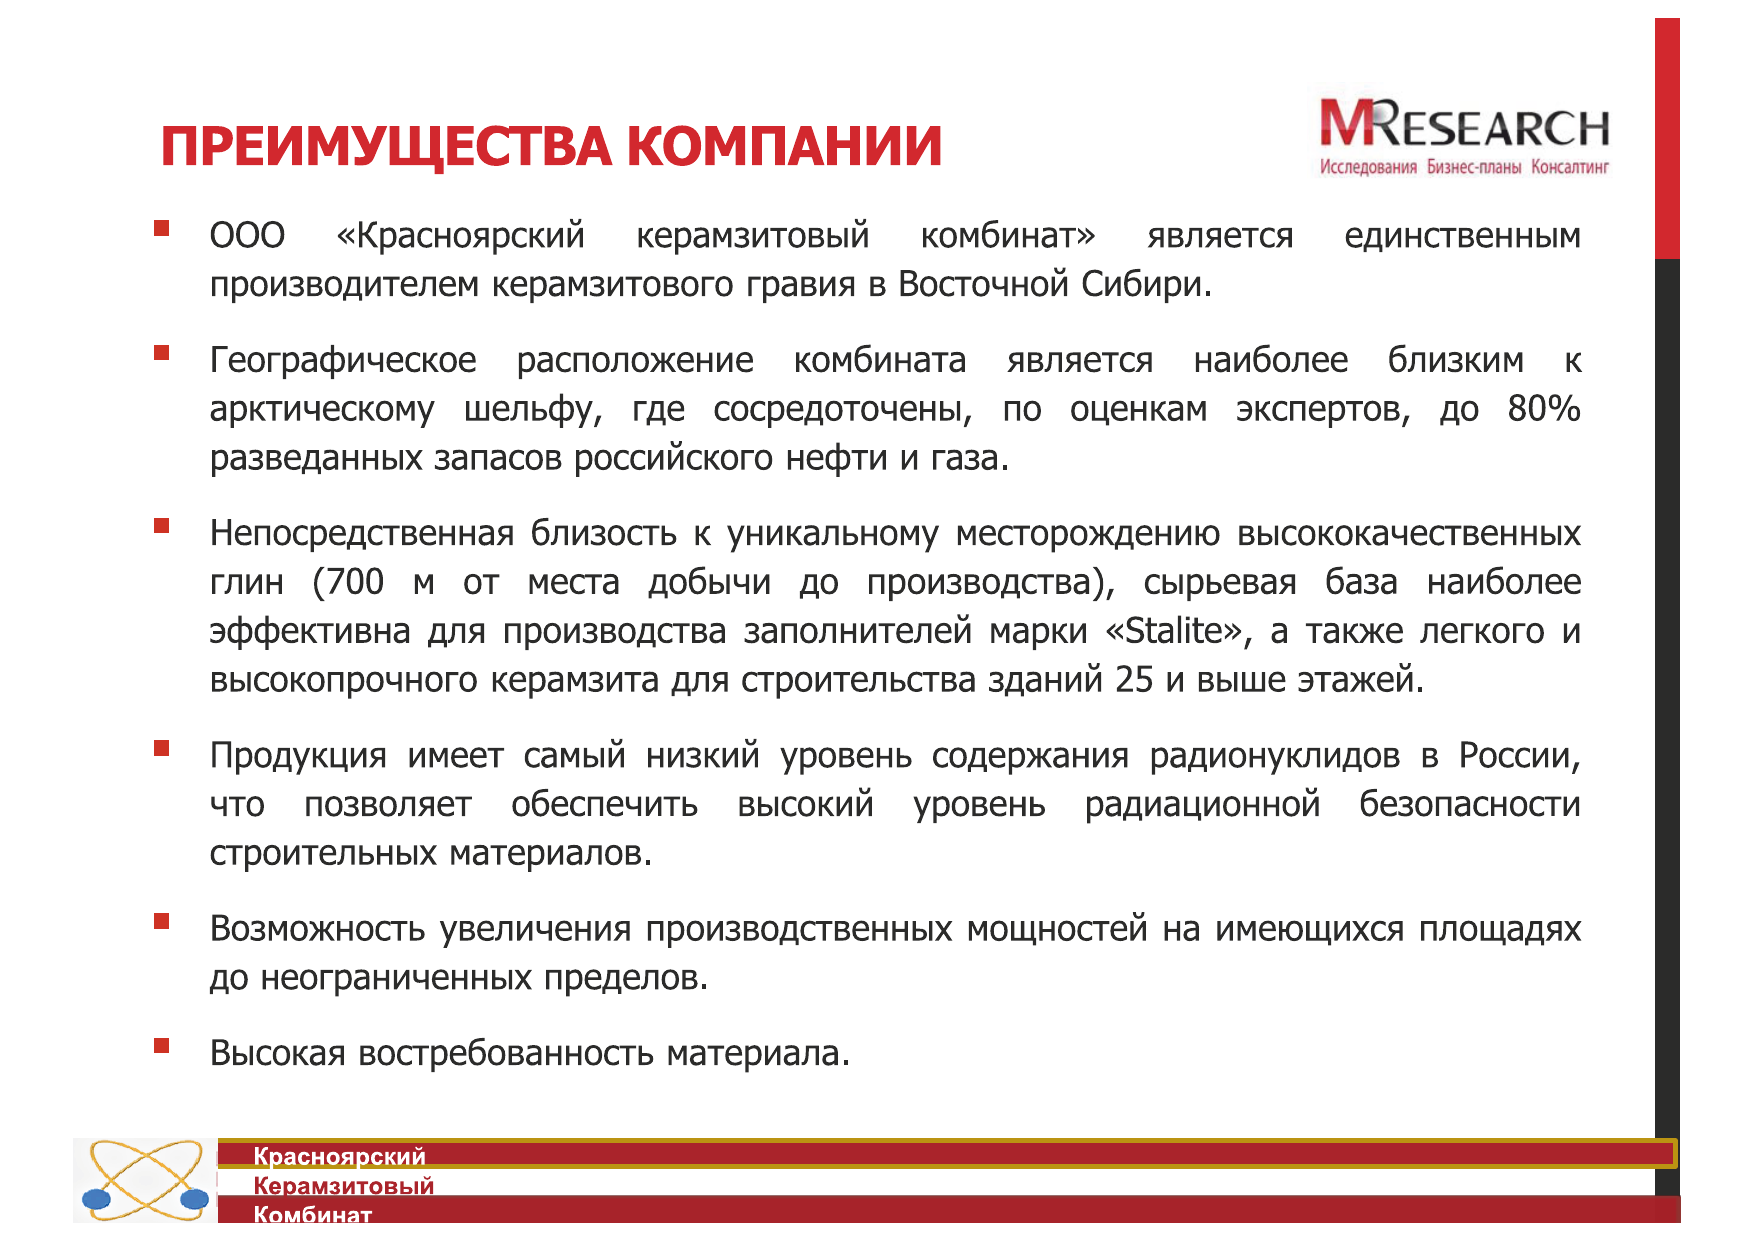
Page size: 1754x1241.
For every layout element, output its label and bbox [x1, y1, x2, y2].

text_box [468, 1037, 486, 1066]
text_box [1553, 747, 1569, 768]
text_box [1306, 921, 1332, 946]
text_box [1281, 525, 1297, 546]
text_box [1111, 747, 1128, 768]
text_box [1243, 574, 1259, 594]
text_box [1187, 573, 1204, 602]
text_box [1070, 623, 1086, 643]
text_box [270, 671, 288, 693]
text_box [1272, 400, 1288, 422]
text_box [818, 623, 836, 643]
text_box [1002, 227, 1019, 248]
text_box [250, 401, 283, 421]
text_box [344, 796, 359, 817]
text_box [570, 796, 585, 817]
text_box [230, 449, 246, 471]
text_box [1217, 921, 1233, 941]
text_box [359, 845, 374, 865]
text_box [375, 400, 394, 422]
text_box [261, 220, 285, 248]
text_box [972, 796, 988, 817]
text_box [1328, 400, 1346, 428]
text_box [543, 622, 561, 644]
text_box [1021, 573, 1054, 595]
text_box [804, 401, 824, 426]
text_box [1147, 227, 1164, 248]
text_box [273, 525, 291, 546]
text_box [645, 796, 662, 816]
text_box [750, 400, 766, 422]
text_box [588, 671, 604, 693]
text_box [373, 969, 390, 990]
text_box [770, 227, 787, 248]
text_box [682, 796, 698, 816]
text_box [508, 844, 525, 866]
text_box [763, 276, 780, 304]
text_box [1305, 787, 1318, 795]
text_box [972, 276, 990, 297]
text_box [1391, 525, 1408, 546]
text_box [1217, 672, 1232, 692]
text_box [1026, 747, 1053, 768]
text_box [342, 450, 359, 470]
text_box [396, 401, 415, 421]
text_box [920, 401, 936, 421]
text_box [284, 1151, 297, 1166]
text_box [1389, 344, 1407, 373]
text_box [268, 921, 287, 941]
text_box [1249, 747, 1265, 768]
text_box [210, 844, 243, 866]
text_box [567, 227, 583, 248]
text_box [587, 796, 604, 816]
text_box [1223, 796, 1241, 817]
text_box [1258, 525, 1273, 546]
text_box [820, 276, 836, 297]
text_box [1385, 227, 1402, 248]
text_box [555, 920, 573, 942]
text_box [1167, 672, 1183, 692]
text_box [1183, 920, 1199, 942]
text_box [417, 796, 434, 817]
text_box [1397, 672, 1413, 692]
text_box [310, 525, 327, 553]
text_box [231, 920, 250, 942]
text_box [1057, 920, 1076, 942]
text_box [754, 449, 773, 471]
text_box [1084, 351, 1101, 373]
text_box [492, 969, 507, 990]
text_box [304, 401, 320, 421]
text_box [613, 921, 630, 941]
text_box [1486, 566, 1505, 595]
text_box [509, 671, 527, 693]
text_box [913, 796, 931, 824]
text_box [340, 1151, 354, 1165]
text_box [566, 969, 583, 997]
text_box [582, 622, 598, 644]
text_box [576, 449, 593, 477]
text_box [727, 525, 745, 553]
text_box [1459, 920, 1478, 942]
text_box [255, 1176, 268, 1194]
text_box [1506, 573, 1524, 595]
text_box [833, 352, 852, 372]
text_box [227, 615, 253, 650]
text_box [1164, 276, 1182, 304]
text_box [250, 276, 268, 297]
text_box [1521, 525, 1537, 546]
text_box [377, 845, 393, 865]
text_box [583, 747, 599, 768]
text_box [1330, 351, 1348, 373]
text_box [1491, 796, 1507, 816]
text_box [1259, 227, 1292, 248]
text_box [419, 525, 437, 546]
text_box [1184, 276, 1201, 296]
text_box [875, 352, 891, 372]
text_box [431, 969, 449, 990]
text_box [714, 400, 730, 422]
text_box [788, 227, 806, 248]
text_box [322, 449, 339, 471]
text_box [1082, 269, 1103, 297]
text_box [722, 747, 738, 768]
text_box [1548, 394, 1562, 410]
text_box [1163, 796, 1180, 817]
text_box [707, 921, 723, 941]
text_box [1106, 588, 1114, 601]
text_box [688, 566, 707, 595]
text_box [546, 450, 562, 470]
text_box [359, 221, 379, 248]
text_box [625, 796, 642, 816]
text_box [337, 227, 355, 245]
text_box [1119, 351, 1152, 373]
text_box [546, 1045, 562, 1066]
text_box [981, 220, 1000, 248]
text_box [246, 574, 262, 594]
text_box [1567, 405, 1581, 422]
text_box [1092, 566, 1104, 602]
text_box [914, 351, 930, 373]
text_box [254, 615, 280, 650]
text_box [613, 449, 629, 471]
text_box [681, 276, 699, 297]
text_box [896, 622, 913, 644]
text_box [923, 227, 939, 248]
text_box [248, 449, 264, 471]
text_box [968, 921, 987, 941]
text_box [472, 227, 489, 248]
text_box [1242, 672, 1266, 692]
text_box [859, 787, 871, 795]
text_box [646, 401, 666, 426]
text_box [1429, 525, 1462, 546]
text_box [1073, 747, 1089, 768]
text_box [1228, 747, 1247, 768]
text_box [1010, 796, 1026, 817]
text_box [1429, 574, 1445, 594]
text_box [1343, 623, 1385, 643]
text_box [536, 921, 552, 941]
text_box [1298, 671, 1314, 693]
text_box [734, 227, 750, 248]
text_box [1420, 623, 1438, 643]
text_box [648, 747, 664, 768]
text_box [292, 747, 311, 775]
picture [73, 1137, 1681, 1223]
text_box [342, 1181, 355, 1194]
text_box [647, 921, 664, 941]
text_box [360, 1045, 376, 1066]
text_box [356, 920, 374, 942]
text_box [561, 747, 580, 768]
text_box [386, 351, 404, 373]
text_box [320, 969, 334, 990]
text_box [212, 1039, 230, 1066]
text_box [697, 352, 713, 372]
text_box [284, 845, 300, 865]
text_box [412, 1146, 425, 1165]
text_box [365, 276, 381, 297]
text_box [508, 969, 513, 990]
text_box [1496, 227, 1512, 248]
text_box [1563, 796, 1580, 816]
text_box [929, 921, 933, 941]
text_box [686, 449, 702, 471]
text_box [821, 525, 839, 546]
text_box [393, 969, 410, 990]
text_box [1007, 352, 1024, 372]
text_box [247, 351, 265, 373]
text_box [720, 449, 739, 471]
text_box [356, 1181, 383, 1194]
text_box [779, 921, 799, 946]
text_box [1345, 573, 1362, 595]
text_box [1144, 276, 1161, 296]
text_box [367, 352, 384, 372]
text_box [1187, 401, 1206, 421]
text_box [1271, 622, 1287, 644]
text_box [1476, 227, 1493, 248]
text_box [537, 352, 553, 373]
text_box [212, 276, 228, 297]
text_box [730, 400, 749, 422]
text_box [346, 567, 364, 595]
text_box [584, 969, 622, 994]
text_box [815, 672, 831, 692]
text_box [642, 671, 658, 693]
text_box [1105, 276, 1121, 296]
text_box [1360, 788, 1379, 817]
text_box [247, 672, 251, 692]
text_box [211, 796, 227, 817]
text_box [1130, 401, 1147, 421]
text_box [566, 1045, 582, 1066]
text_box [654, 227, 672, 248]
text_box [960, 227, 979, 248]
text_box [568, 276, 587, 297]
text_box [668, 920, 685, 948]
text_box [989, 671, 1024, 697]
text_box [1279, 920, 1303, 942]
text_box [1030, 525, 1049, 546]
text_box [1384, 747, 1400, 768]
text_box [808, 227, 825, 248]
text_box [861, 525, 877, 546]
text_box [856, 747, 874, 768]
text_box [230, 672, 246, 692]
text_box [866, 126, 901, 166]
text_box [991, 623, 1010, 643]
text_box [281, 622, 299, 644]
text_box [550, 525, 568, 546]
text_box [1255, 401, 1272, 421]
text_box [594, 415, 602, 428]
text_box [284, 449, 321, 475]
text_box [776, 671, 793, 699]
text_box [406, 672, 422, 692]
text_box [787, 525, 803, 546]
text_box [368, 747, 386, 768]
text_box [1087, 796, 1104, 824]
text_box [604, 1045, 637, 1066]
text_box [327, 567, 345, 594]
text_box [1410, 525, 1428, 546]
text_box [956, 401, 961, 421]
text_box [608, 747, 624, 768]
text_box [266, 574, 282, 594]
text_box [343, 276, 363, 301]
text_box [405, 352, 421, 373]
text_box [643, 276, 661, 297]
text_box [366, 671, 384, 693]
text_box [1237, 400, 1253, 422]
text_box [1501, 525, 1517, 546]
text_box [618, 622, 636, 644]
text_box [1123, 796, 1143, 821]
text_box [992, 276, 1008, 297]
text_box [425, 671, 443, 693]
text_box [739, 796, 755, 817]
text_box [901, 450, 918, 470]
text_box [1263, 796, 1280, 817]
text_box [1051, 276, 1068, 297]
text_box [1168, 227, 1184, 248]
text_box [336, 623, 352, 643]
text_box [1402, 415, 1410, 428]
text_box [210, 622, 226, 644]
text_box [1323, 622, 1339, 644]
text_box [1356, 525, 1372, 546]
text_box [1102, 352, 1119, 372]
text_box [742, 671, 775, 693]
text_box [896, 747, 912, 768]
text_box [530, 276, 547, 304]
text_box [1440, 401, 1460, 426]
text_box [1509, 394, 1526, 422]
text_box [1407, 352, 1426, 372]
text_box [1179, 574, 1183, 594]
text_box [1110, 920, 1128, 942]
text_box [949, 747, 967, 768]
text_box [421, 1181, 434, 1194]
text_box [595, 921, 611, 941]
text_box [308, 126, 349, 166]
text_box [300, 969, 318, 990]
text_box [210, 220, 234, 248]
text_box [758, 796, 773, 817]
text_box [1030, 796, 1045, 817]
text_box [870, 276, 886, 297]
text_box [1439, 921, 1457, 941]
text_box [1572, 762, 1580, 774]
text_box [459, 671, 477, 693]
text_box [668, 1045, 687, 1066]
text_box [657, 622, 690, 644]
text_box [843, 525, 859, 546]
text_box [371, 1151, 384, 1166]
text_box [281, 969, 299, 990]
text_box [742, 747, 758, 768]
text_box [329, 525, 366, 550]
text_box [600, 747, 604, 768]
text_box [818, 796, 835, 817]
text_box [508, 1045, 524, 1066]
text_box [428, 623, 466, 648]
text_box [827, 126, 860, 166]
text_box [459, 525, 475, 546]
text_box [852, 920, 870, 942]
text_box [341, 400, 357, 422]
text_box [1461, 741, 1478, 768]
text_box [1528, 394, 1546, 422]
text_box [256, 1045, 272, 1066]
text_box [551, 573, 568, 595]
text_box [641, 969, 659, 990]
text_box [682, 969, 698, 990]
text_box [449, 1045, 467, 1066]
text_box [549, 393, 574, 428]
text_box [736, 351, 753, 373]
text_box [493, 227, 510, 255]
text_box [467, 623, 485, 643]
text_box [233, 1045, 248, 1066]
text_box [594, 449, 612, 471]
text_box [423, 352, 439, 372]
text_box [283, 1181, 297, 1194]
text_box [957, 525, 976, 546]
text_box [933, 796, 950, 824]
text_box [705, 126, 746, 166]
text_box [307, 276, 323, 297]
text_box [555, 352, 571, 373]
text_box [625, 276, 643, 297]
text_box [437, 796, 455, 817]
text_box [605, 844, 623, 866]
text_box [895, 352, 911, 372]
text_box [752, 126, 785, 166]
text_box [490, 845, 507, 865]
text_box [306, 796, 322, 817]
text_box [935, 921, 953, 941]
text_box [1363, 747, 1382, 768]
text_box [377, 1045, 395, 1066]
text_box [254, 747, 272, 768]
text_box [1268, 671, 1286, 693]
text_box [794, 671, 813, 693]
text_box [236, 747, 253, 775]
text_box [629, 126, 664, 166]
text_box [1364, 573, 1379, 595]
text_box [767, 525, 783, 546]
text_box [1032, 622, 1050, 651]
text_box [245, 844, 262, 872]
text_box [928, 574, 944, 594]
text_box [439, 351, 457, 373]
text_box [607, 276, 624, 297]
text_box [748, 276, 761, 297]
text_box [951, 796, 970, 817]
text_box [667, 400, 685, 422]
text_box [230, 400, 247, 428]
text_box [715, 276, 733, 297]
text_box [547, 227, 563, 248]
text_box [1177, 615, 1182, 643]
text_box [271, 276, 287, 297]
text_box [704, 450, 721, 470]
text_box [1282, 796, 1300, 817]
text_box [1318, 525, 1335, 546]
text_box [836, 796, 852, 817]
text_box [668, 747, 684, 768]
text_box [1065, 672, 1082, 692]
text_box [452, 969, 468, 990]
text_box [931, 352, 949, 372]
text_box [1204, 227, 1221, 248]
text_box [1429, 352, 1446, 372]
text_box [397, 845, 412, 865]
text_box [1151, 747, 1169, 775]
text_box [1144, 573, 1160, 595]
text_box [796, 352, 812, 372]
text_box [329, 1181, 341, 1194]
text_box [648, 450, 664, 470]
text_box [532, 517, 550, 546]
text_box [872, 921, 888, 941]
text_box [322, 400, 340, 422]
text_box [1447, 573, 1464, 595]
text_box [663, 796, 681, 816]
text_box [589, 276, 605, 297]
text_box [818, 747, 837, 768]
text_box [963, 415, 972, 428]
text_box [389, 126, 444, 175]
text_box [1386, 622, 1403, 644]
text_box [399, 450, 403, 470]
text_box [1175, 525, 1192, 546]
text_box [312, 1181, 328, 1194]
text_box [228, 351, 246, 373]
text_box [398, 227, 415, 248]
text_box [386, 672, 402, 692]
text_box [212, 914, 230, 941]
text_box [1126, 616, 1145, 644]
text_box [669, 573, 687, 595]
text_box [761, 920, 779, 942]
text_box [1415, 796, 1433, 817]
text_box [1071, 400, 1089, 422]
text_box [677, 351, 694, 373]
text_box [711, 672, 728, 692]
text_box [512, 796, 530, 817]
text_box [229, 796, 246, 817]
text_box [1011, 921, 1037, 946]
text_box [1421, 921, 1437, 941]
text_box [827, 227, 843, 248]
text_box [1564, 573, 1581, 595]
text_box [725, 920, 741, 942]
text_box [236, 220, 260, 248]
text_box [293, 1045, 309, 1066]
text_box [781, 796, 797, 817]
text_box [1516, 227, 1532, 248]
text_box [934, 622, 952, 644]
text_box [398, 796, 416, 817]
text_box [496, 525, 513, 546]
text_box [752, 227, 769, 248]
text_box [374, 623, 391, 643]
text_box [272, 747, 292, 772]
text_box [941, 672, 957, 692]
text_box [592, 351, 610, 373]
text_box [471, 450, 488, 470]
text_box [1454, 796, 1471, 817]
text_box [851, 450, 868, 470]
text_box [939, 276, 972, 297]
text_box [636, 623, 656, 648]
text_box [526, 1045, 542, 1066]
text_box [959, 671, 975, 693]
text_box [366, 567, 383, 595]
text_box [630, 449, 646, 471]
text_box [989, 796, 1007, 817]
text_box [326, 1151, 340, 1166]
text_box [153, 220, 170, 236]
text_box [990, 920, 1008, 942]
text_box [744, 622, 760, 644]
text_box [551, 796, 569, 817]
text_box [269, 1151, 283, 1170]
text_box [210, 400, 227, 422]
text_box [840, 623, 857, 643]
text_box [510, 276, 528, 297]
text_box [1239, 525, 1255, 546]
text_box [153, 740, 170, 756]
text_box [890, 672, 906, 692]
text_box [464, 573, 482, 595]
text_box [623, 969, 640, 990]
text_box [1008, 747, 1026, 775]
text_box [768, 400, 785, 428]
text_box [880, 525, 898, 546]
text_box [1195, 352, 1212, 372]
text_box [1151, 401, 1167, 421]
text_box [487, 747, 505, 768]
text_box [1553, 227, 1557, 248]
text_box [1093, 747, 1109, 768]
text_box [1303, 796, 1319, 817]
text_box [301, 352, 317, 373]
text_box [414, 574, 433, 594]
text_box [548, 276, 565, 297]
text_box [268, 126, 302, 166]
text_box [584, 845, 602, 865]
text_box [383, 276, 400, 297]
text_box [860, 623, 877, 643]
text_box [202, 126, 233, 166]
text_box [249, 1045, 253, 1066]
text_box [362, 450, 379, 470]
text_box [1044, 352, 1062, 372]
text_box [933, 450, 946, 470]
text_box [351, 126, 388, 166]
text_box [786, 400, 804, 422]
text_box [1077, 920, 1110, 942]
text_box [509, 449, 524, 471]
text_box [834, 921, 851, 941]
text_box [307, 671, 325, 693]
text_box [900, 400, 917, 422]
text_box [801, 1045, 819, 1066]
text_box [1234, 352, 1250, 372]
text_box [906, 126, 941, 166]
text_box [1498, 747, 1514, 768]
text_box [781, 623, 797, 643]
text_box [693, 227, 709, 248]
text_box [709, 622, 725, 644]
text_box [301, 623, 334, 643]
text_box [212, 672, 228, 692]
text_box [451, 747, 468, 768]
text_box [1526, 622, 1544, 644]
text_box [212, 519, 232, 546]
text_box [1198, 672, 1214, 692]
text_box [482, 574, 500, 594]
text_box [1116, 665, 1133, 692]
text_box [843, 401, 861, 421]
text_box [900, 270, 919, 297]
text_box [1461, 623, 1474, 643]
text_box [1350, 672, 1376, 692]
text_box [525, 449, 543, 471]
text_box [356, 623, 372, 643]
text_box [854, 218, 867, 226]
text_box [1114, 623, 1123, 640]
text_box [675, 227, 692, 255]
text_box [607, 525, 626, 546]
text_box [1483, 352, 1500, 372]
text_box [1363, 400, 1382, 422]
text_box [375, 920, 408, 941]
text_box [1237, 921, 1256, 941]
text_box [1244, 637, 1252, 650]
text_box [385, 1151, 410, 1165]
text_box [236, 126, 263, 166]
text_box [838, 276, 855, 297]
text_box [979, 525, 996, 546]
text_box [1145, 617, 1174, 644]
text_box [1030, 276, 1049, 297]
text_box [940, 401, 955, 421]
text_box [447, 126, 474, 166]
text_box [362, 796, 378, 817]
text_box [648, 574, 668, 599]
text_box [1039, 921, 1055, 941]
text_box [324, 276, 343, 297]
text_box [1405, 227, 1422, 248]
text_box [380, 227, 397, 255]
text_box [514, 969, 532, 990]
text_box [1557, 525, 1562, 546]
text_box [212, 346, 228, 372]
text_box [686, 920, 705, 942]
text_box [1352, 921, 1370, 941]
text_box [661, 525, 677, 546]
text_box [417, 401, 435, 428]
text_box [1536, 227, 1552, 248]
text_box [907, 573, 926, 595]
text_box [801, 276, 817, 297]
text_box [889, 573, 906, 602]
picture [1306, 81, 1621, 195]
text_box [1188, 747, 1207, 772]
text_box [413, 969, 429, 990]
text_box [262, 969, 278, 990]
text_box [348, 671, 365, 699]
text_box [569, 573, 602, 595]
text_box [209, 969, 229, 995]
text_box [1185, 227, 1203, 248]
text_box [806, 449, 824, 471]
text_box [1422, 747, 1439, 768]
text_box [745, 738, 757, 746]
text_box [541, 747, 557, 768]
text_box [413, 845, 418, 865]
text_box [1028, 352, 1044, 372]
text_box [1272, 351, 1291, 373]
text_box [297, 1181, 310, 1194]
text_box [663, 276, 680, 297]
text_box [1070, 525, 1088, 546]
text_box [254, 525, 271, 546]
text_box [320, 344, 345, 380]
text_box [590, 525, 606, 546]
text_box [439, 276, 456, 297]
text_box [709, 574, 725, 594]
text_box [469, 747, 487, 768]
text_box [1380, 796, 1398, 817]
text_box [492, 400, 510, 422]
text_box [1167, 400, 1184, 422]
text_box [1541, 525, 1556, 546]
text_box [1566, 352, 1583, 372]
text_box [892, 921, 908, 941]
text_box [1052, 623, 1069, 643]
text_box [1424, 227, 1457, 248]
text_box [575, 921, 591, 941]
text_box [1563, 525, 1582, 546]
text_box [1059, 227, 1076, 248]
text_box [900, 525, 919, 546]
text_box [981, 449, 997, 471]
text_box [1399, 663, 1411, 670]
text_box [439, 525, 455, 546]
text_box [222, 1167, 1655, 1194]
text_box [761, 622, 777, 644]
text_box [733, 574, 750, 594]
text_box [1384, 401, 1400, 421]
text_box [1314, 672, 1332, 692]
text_box [624, 672, 642, 692]
text_box [854, 344, 872, 373]
text_box [1135, 525, 1153, 546]
text_box [1054, 267, 1066, 275]
text_box [529, 227, 546, 248]
text_box [1278, 574, 1296, 594]
text_box [638, 227, 655, 248]
text_box [946, 573, 962, 595]
text_box [1195, 525, 1220, 546]
text_box [569, 218, 582, 226]
text_box [1184, 796, 1202, 821]
text_box [409, 747, 425, 768]
text_box [301, 845, 319, 865]
text_box [547, 845, 564, 865]
text_box [686, 747, 702, 768]
text_box [455, 796, 472, 817]
text_box [453, 227, 472, 248]
text_box [1332, 671, 1348, 693]
text_box [330, 747, 348, 772]
text_box [1073, 573, 1090, 595]
text_box [529, 574, 548, 594]
text_box [725, 1045, 743, 1066]
text_box [337, 921, 353, 941]
text_box [1475, 623, 1492, 643]
text_box [255, 1147, 268, 1165]
text_box [1136, 665, 1153, 693]
text_box [661, 969, 680, 990]
text_box [745, 1045, 762, 1073]
text_box [1370, 920, 1403, 942]
text_box [451, 845, 470, 865]
text_box [726, 574, 730, 594]
text_box [1346, 401, 1363, 421]
text_box [713, 227, 732, 248]
text_box [1110, 400, 1128, 422]
text_box [1088, 663, 1100, 670]
text_box [409, 921, 425, 941]
text_box [861, 400, 879, 422]
text_box [505, 623, 521, 643]
text_box [458, 351, 476, 373]
text_box [1435, 796, 1452, 816]
text_box [780, 747, 798, 775]
text_box [856, 796, 872, 817]
text_box [1064, 352, 1081, 372]
text_box [1253, 344, 1271, 373]
text_box [949, 351, 965, 373]
text_box [704, 747, 721, 768]
text_box [1372, 525, 1388, 546]
text_box [1012, 276, 1028, 297]
text_box [1324, 747, 1341, 768]
text_box [1342, 747, 1362, 772]
text_box [327, 1045, 344, 1066]
text_box [393, 622, 410, 644]
text_box [988, 747, 1006, 768]
text_box [212, 741, 232, 768]
text_box [335, 969, 352, 997]
text_box [1242, 227, 1259, 248]
text_box [266, 450, 282, 470]
text_box [1532, 747, 1549, 768]
text_box [601, 623, 617, 643]
text_box [402, 525, 418, 546]
text_box [800, 622, 818, 644]
text_box [787, 450, 804, 470]
text_box [1345, 227, 1383, 253]
text_box [232, 276, 249, 304]
text_box [1274, 525, 1279, 546]
text_box [1655, 258, 1681, 1194]
text_box [564, 623, 580, 643]
text_box [1480, 921, 1506, 946]
text_box [1308, 400, 1326, 422]
text_box [1001, 574, 1020, 599]
text_box [1053, 747, 1069, 768]
text_box [476, 125, 543, 166]
text_box [822, 1045, 838, 1066]
text_box [1051, 525, 1068, 553]
text_box [284, 401, 301, 421]
text_box [689, 1045, 706, 1066]
text_box [269, 1181, 281, 1194]
text_box [1561, 227, 1580, 248]
text_box [573, 352, 589, 372]
text_box [717, 352, 733, 372]
text_box [1305, 623, 1323, 643]
text_box [419, 845, 437, 865]
text_box [1335, 525, 1353, 546]
text_box [825, 400, 843, 422]
text_box [325, 796, 343, 817]
text_box [250, 920, 266, 941]
text_box [747, 525, 763, 546]
text_box [627, 525, 660, 546]
text_box [268, 352, 281, 372]
text_box [566, 844, 583, 866]
text_box [400, 1181, 413, 1194]
text_box [1045, 672, 1062, 692]
text_box [852, 227, 868, 248]
text_box [1078, 227, 1095, 245]
text_box [263, 844, 281, 866]
text_box [309, 1045, 326, 1066]
text_box [1441, 622, 1458, 644]
text_box [997, 525, 1030, 546]
text_box [1145, 796, 1161, 817]
text_box [1105, 796, 1121, 817]
text_box [575, 401, 593, 428]
text_box [163, 126, 197, 166]
text_box [459, 276, 478, 297]
text_box [511, 227, 527, 248]
text_box [529, 671, 546, 699]
text_box [1260, 573, 1277, 595]
text_box [1206, 574, 1222, 594]
text_box [1192, 617, 1204, 644]
text_box [546, 969, 562, 990]
text_box [907, 671, 940, 693]
text_box [1186, 623, 1190, 643]
text_box [1130, 921, 1146, 941]
text_box [272, 1045, 291, 1066]
text_box [1504, 352, 1523, 372]
text_box [350, 747, 367, 768]
text_box [967, 747, 987, 772]
text_box [869, 574, 885, 594]
text_box [606, 672, 623, 692]
text_box [567, 672, 586, 692]
text_box [870, 450, 886, 470]
text_box [765, 1045, 781, 1066]
text_box [337, 845, 355, 865]
text_box [367, 525, 400, 546]
text_box [212, 449, 229, 477]
text_box [1529, 796, 1562, 817]
text_box [670, 441, 682, 448]
text_box [610, 352, 629, 372]
text_box [584, 1045, 603, 1066]
text_box [221, 1140, 1676, 1167]
text_box [1004, 401, 1021, 421]
text_box [253, 671, 269, 693]
text_box [153, 1038, 170, 1054]
text_box [1210, 747, 1226, 768]
text_box [1224, 227, 1242, 248]
text_box [914, 623, 932, 643]
text_box [1170, 747, 1186, 768]
text_box [797, 796, 816, 817]
text_box [820, 573, 838, 595]
text_box [1507, 920, 1523, 942]
text_box [839, 747, 855, 768]
text_box [544, 126, 576, 166]
text_box [290, 920, 308, 942]
text_box [800, 920, 833, 941]
text_box [319, 844, 337, 866]
text_box [400, 276, 436, 297]
text_box [695, 525, 712, 546]
text_box [382, 450, 398, 470]
text_box [1291, 352, 1309, 372]
text_box [774, 796, 779, 817]
text_box [359, 401, 376, 421]
text_box [1091, 401, 1110, 426]
text_box [517, 921, 533, 941]
text_box [1448, 351, 1463, 373]
text_box [153, 517, 170, 534]
text_box [435, 227, 451, 248]
text_box [833, 672, 850, 692]
text_box [1023, 400, 1041, 422]
text_box [1106, 622, 1116, 641]
text_box [1515, 747, 1530, 768]
text_box [1509, 796, 1528, 817]
text_box [1655, 17, 1681, 258]
text_box [396, 1045, 429, 1066]
text_box [1466, 352, 1482, 372]
text_box [946, 449, 962, 471]
text_box [478, 525, 494, 546]
text_box [73, 17, 1655, 1140]
text_box [439, 921, 458, 948]
text_box [878, 623, 896, 643]
text_box [1473, 796, 1489, 817]
text_box [379, 796, 397, 817]
text_box [1267, 747, 1286, 775]
text_box [153, 913, 170, 929]
text_box [531, 788, 550, 817]
text_box [297, 1151, 311, 1166]
text_box [602, 573, 619, 595]
text_box [1204, 796, 1220, 817]
text_box [1463, 525, 1479, 546]
text_box [1467, 574, 1484, 594]
text_box [405, 450, 423, 470]
text_box [1492, 622, 1510, 644]
text_box [707, 1045, 725, 1066]
text_box [812, 351, 830, 373]
text_box [547, 671, 564, 693]
text_box [224, 574, 242, 594]
text_box [844, 227, 848, 248]
text_box [1025, 671, 1042, 693]
text_box [1223, 573, 1241, 595]
text_box [1132, 912, 1145, 919]
text_box [743, 921, 760, 941]
text_box [920, 276, 938, 297]
text_box [1479, 747, 1497, 768]
text_box [663, 125, 702, 166]
text_box [611, 738, 623, 746]
text_box [1258, 920, 1276, 942]
text_box [308, 921, 335, 941]
text_box [1088, 525, 1134, 550]
text_box [246, 796, 264, 817]
text_box [1085, 672, 1102, 692]
text_box [291, 672, 307, 692]
text_box [353, 969, 370, 990]
text_box [1012, 622, 1029, 644]
text_box [348, 352, 364, 372]
text_box [787, 126, 825, 166]
text_box [957, 614, 969, 621]
text_box [510, 401, 528, 421]
text_box [912, 921, 927, 941]
text_box [1298, 525, 1316, 546]
text_box [625, 845, 642, 865]
text_box [466, 401, 490, 421]
text_box [1326, 566, 1344, 595]
text_box [472, 844, 489, 866]
text_box [451, 449, 468, 471]
text_box [494, 276, 510, 297]
text_box [1564, 921, 1582, 941]
text_box [434, 449, 450, 471]
text_box [1162, 574, 1178, 594]
text_box [1056, 574, 1072, 594]
text_box [477, 920, 494, 942]
text_box [1234, 672, 1238, 692]
text_box [417, 227, 433, 248]
text_box [495, 921, 513, 941]
text_box [429, 747, 448, 768]
text_box [1312, 351, 1329, 373]
text_box [803, 525, 820, 546]
text_box [933, 747, 948, 768]
text_box [1556, 394, 1573, 421]
text_box [954, 623, 971, 643]
text_box [292, 525, 308, 546]
text_box [876, 747, 893, 768]
text_box [1124, 268, 1142, 297]
text_box [492, 672, 509, 692]
text_box [781, 276, 797, 297]
text_box [881, 401, 897, 421]
text_box [1334, 921, 1350, 941]
text_box [1513, 623, 1526, 643]
text_box [446, 672, 459, 692]
text_box [668, 450, 684, 470]
text_box [939, 227, 957, 248]
text_box [356, 1151, 370, 1170]
text_box [1243, 796, 1260, 817]
text_box [1204, 622, 1222, 644]
text_box [518, 351, 536, 380]
text_box [1524, 574, 1542, 594]
text_box [312, 1151, 324, 1165]
text_box [1398, 796, 1414, 817]
text_box [1290, 401, 1306, 421]
text_box [783, 1045, 800, 1066]
text_box [532, 401, 548, 421]
text_box [692, 623, 708, 643]
text_box [1563, 623, 1580, 643]
text_box [850, 671, 887, 693]
text_box [575, 126, 613, 166]
text_box [528, 844, 545, 872]
text_box [234, 525, 252, 546]
text_box [459, 921, 476, 941]
text_box [327, 672, 344, 692]
text_box [634, 401, 647, 421]
text_box [650, 352, 676, 372]
text_box [1458, 227, 1475, 248]
text_box [1155, 525, 1172, 546]
text_box [230, 969, 248, 990]
text_box [701, 276, 715, 297]
text_box [431, 1045, 448, 1073]
text_box [606, 796, 624, 817]
text_box [1480, 525, 1498, 546]
text_box [753, 574, 770, 594]
text_box [525, 622, 542, 651]
text_box [572, 525, 589, 546]
text_box [487, 1045, 506, 1066]
text_box [631, 351, 649, 373]
text_box [1545, 573, 1563, 595]
text_box [1022, 227, 1039, 248]
text_box [1041, 227, 1057, 248]
text_box [1214, 351, 1230, 373]
text_box [314, 566, 325, 602]
text_box [1381, 573, 1397, 595]
text_box [312, 747, 329, 768]
text_box [385, 1181, 398, 1194]
text_box [1461, 400, 1479, 422]
text_box [1224, 622, 1242, 640]
text_box [741, 450, 754, 470]
text_box [799, 574, 819, 599]
text_box [282, 351, 300, 380]
text_box [212, 574, 225, 594]
text_box [1376, 671, 1394, 693]
text_box [982, 573, 1000, 595]
text_box [964, 449, 980, 471]
text_box [800, 747, 817, 775]
text_box [671, 672, 709, 697]
text_box [638, 1045, 654, 1066]
text_box [414, 1181, 418, 1194]
text_box [1525, 921, 1562, 946]
text_box [1164, 921, 1181, 941]
text_box [1287, 747, 1321, 768]
text_box [921, 525, 940, 553]
text_box [472, 969, 488, 990]
text_box [490, 449, 506, 471]
text_box [825, 442, 851, 477]
text_box [289, 276, 305, 297]
text_box [524, 747, 540, 768]
text_box [964, 574, 981, 594]
text_box [153, 344, 170, 361]
